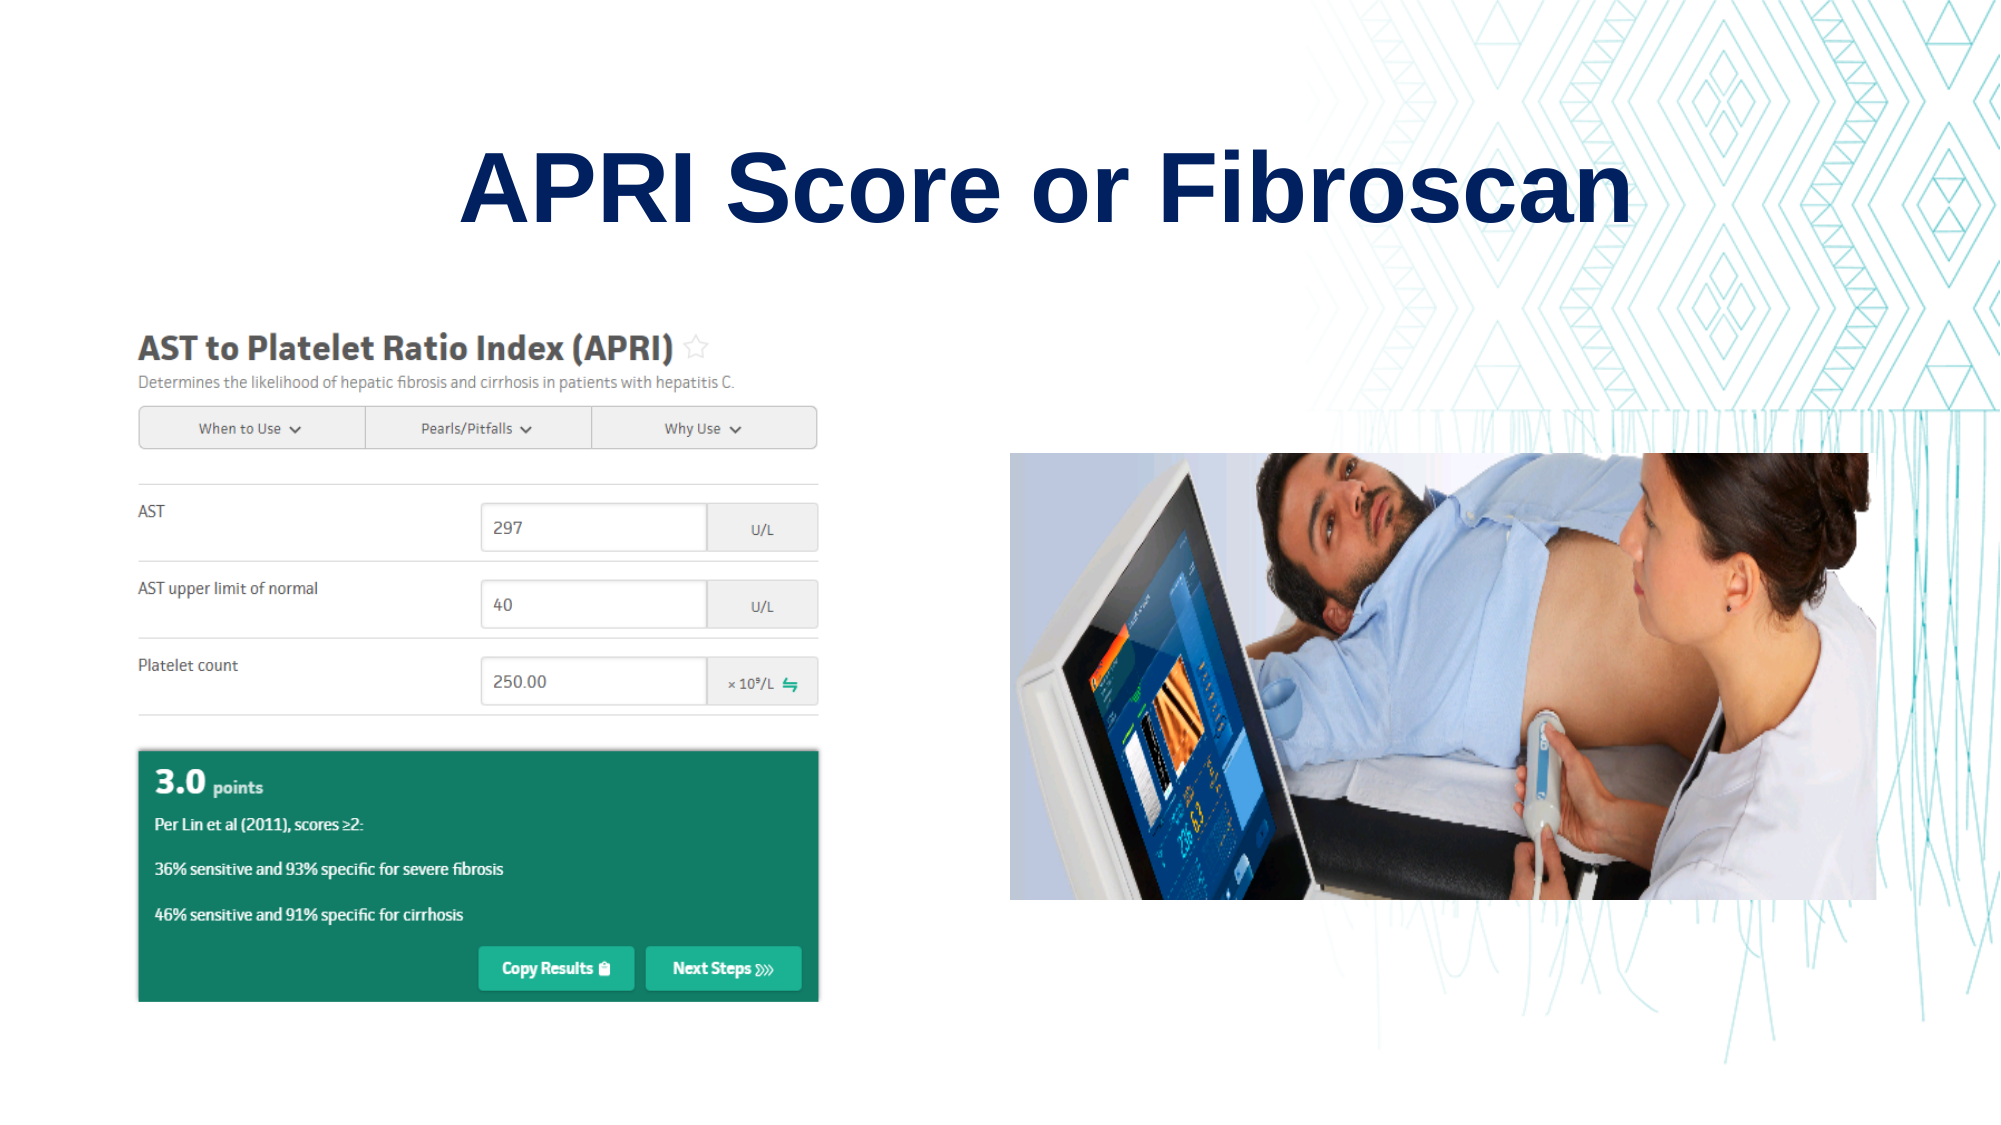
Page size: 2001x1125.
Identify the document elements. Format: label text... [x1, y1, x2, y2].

picture [123, 310, 833, 1013]
picture [1009, 0, 2000, 1125]
list APRI Score or Fibroscan [133, 128, 1961, 252]
